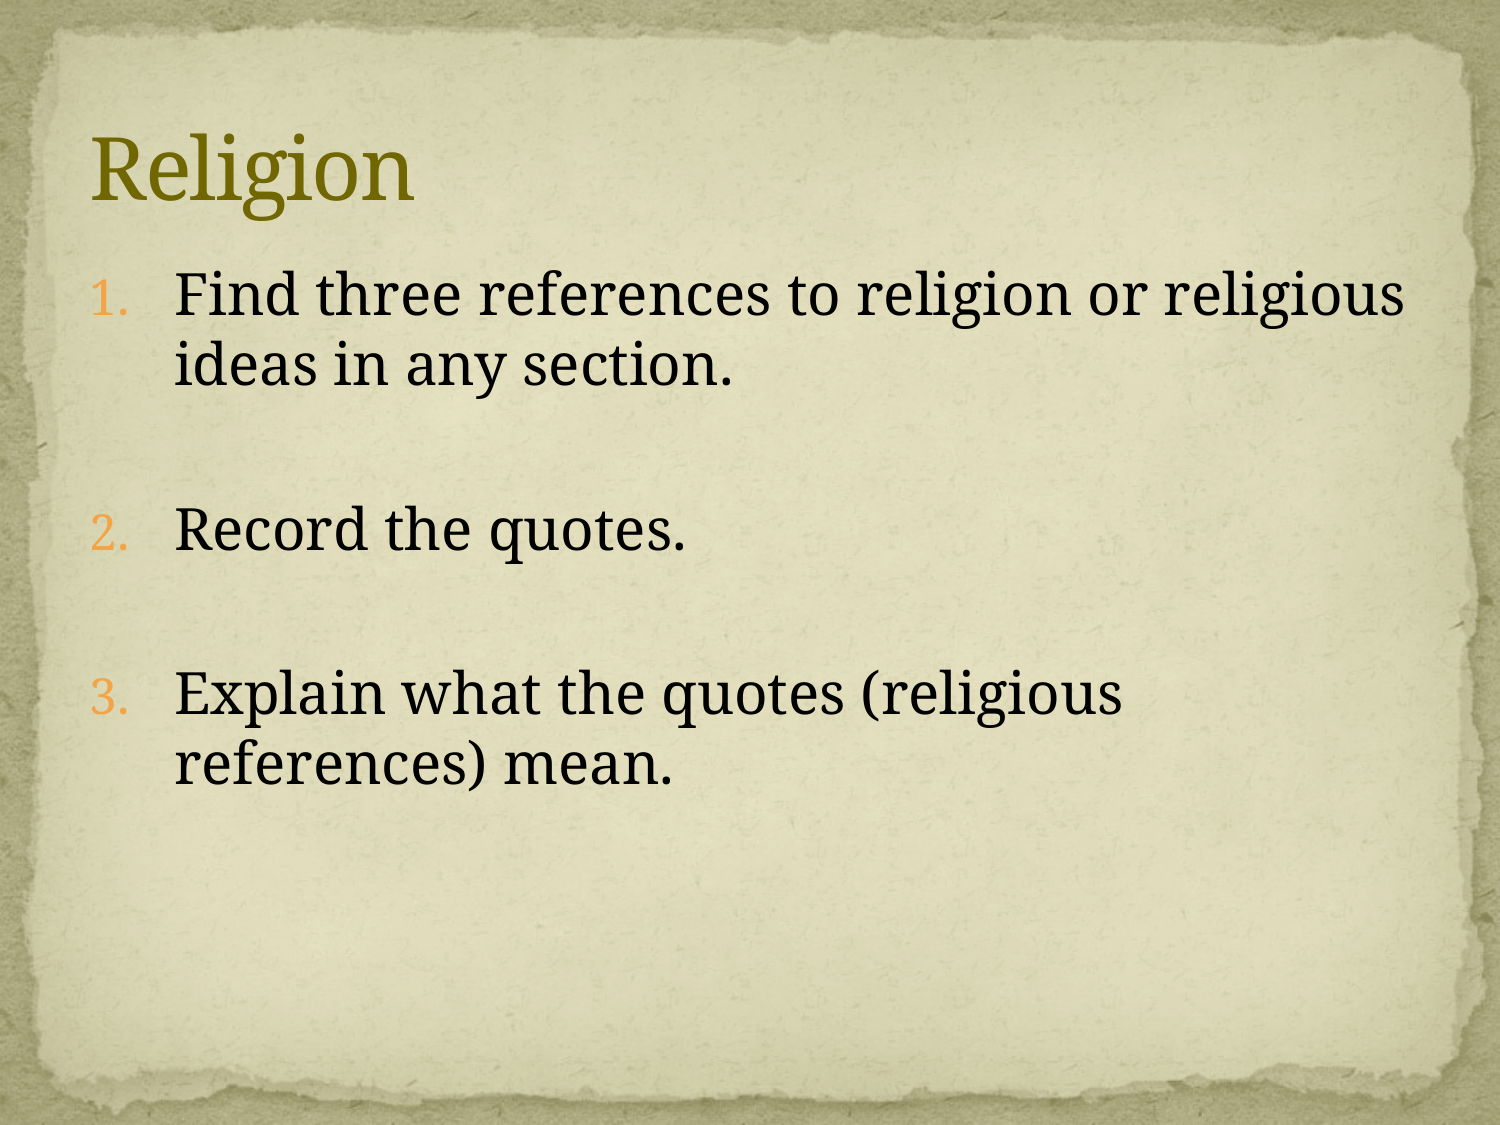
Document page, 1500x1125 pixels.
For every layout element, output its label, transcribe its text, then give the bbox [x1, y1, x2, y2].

list Find three references to religion or religious ideas in any section. Record the quotes. Explain what the quotes (religious references) mean. [75, 249, 1425, 1000]
title Religion [74, 24, 1425, 225]
